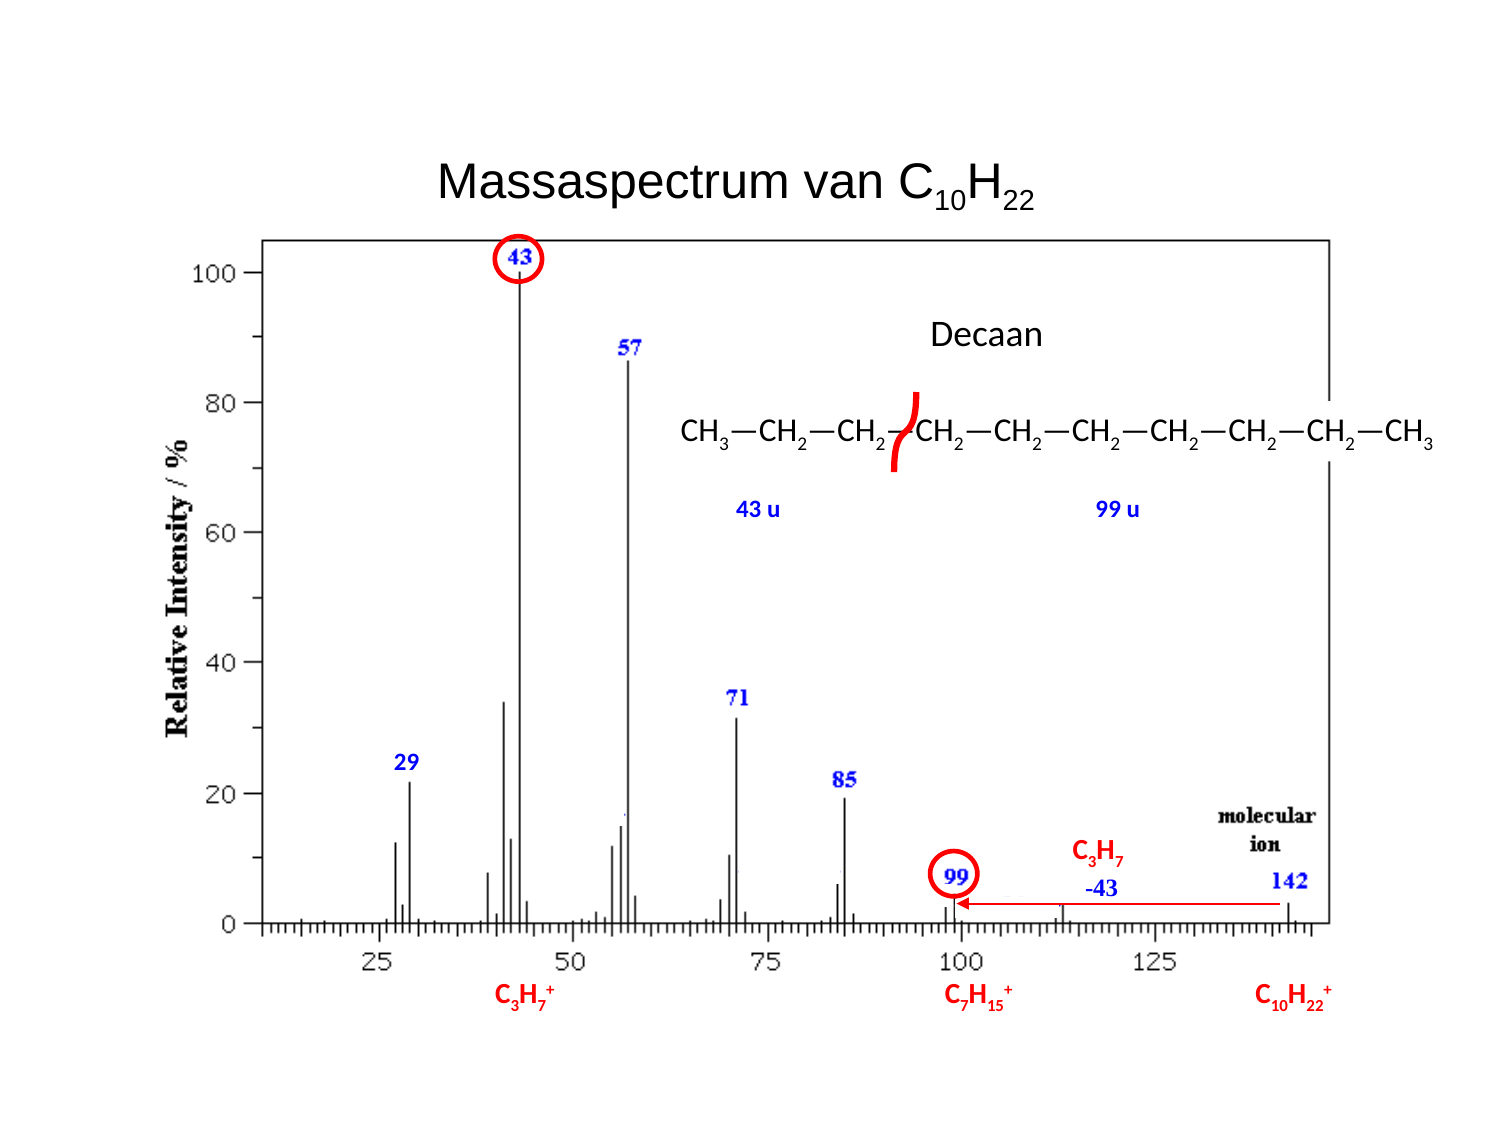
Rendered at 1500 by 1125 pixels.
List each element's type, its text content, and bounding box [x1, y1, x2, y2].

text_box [365, 967, 1144, 1018]
text_box CH3—CH2—CH2—CH2—CH2—CH2—CH2—CH2—CH2—CH3 [1350, 401, 1486, 462]
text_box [149, 224, 1350, 1033]
text_box Massaspectrum van C10H22 [422, 140, 1486, 224]
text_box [865, 420, 946, 444]
